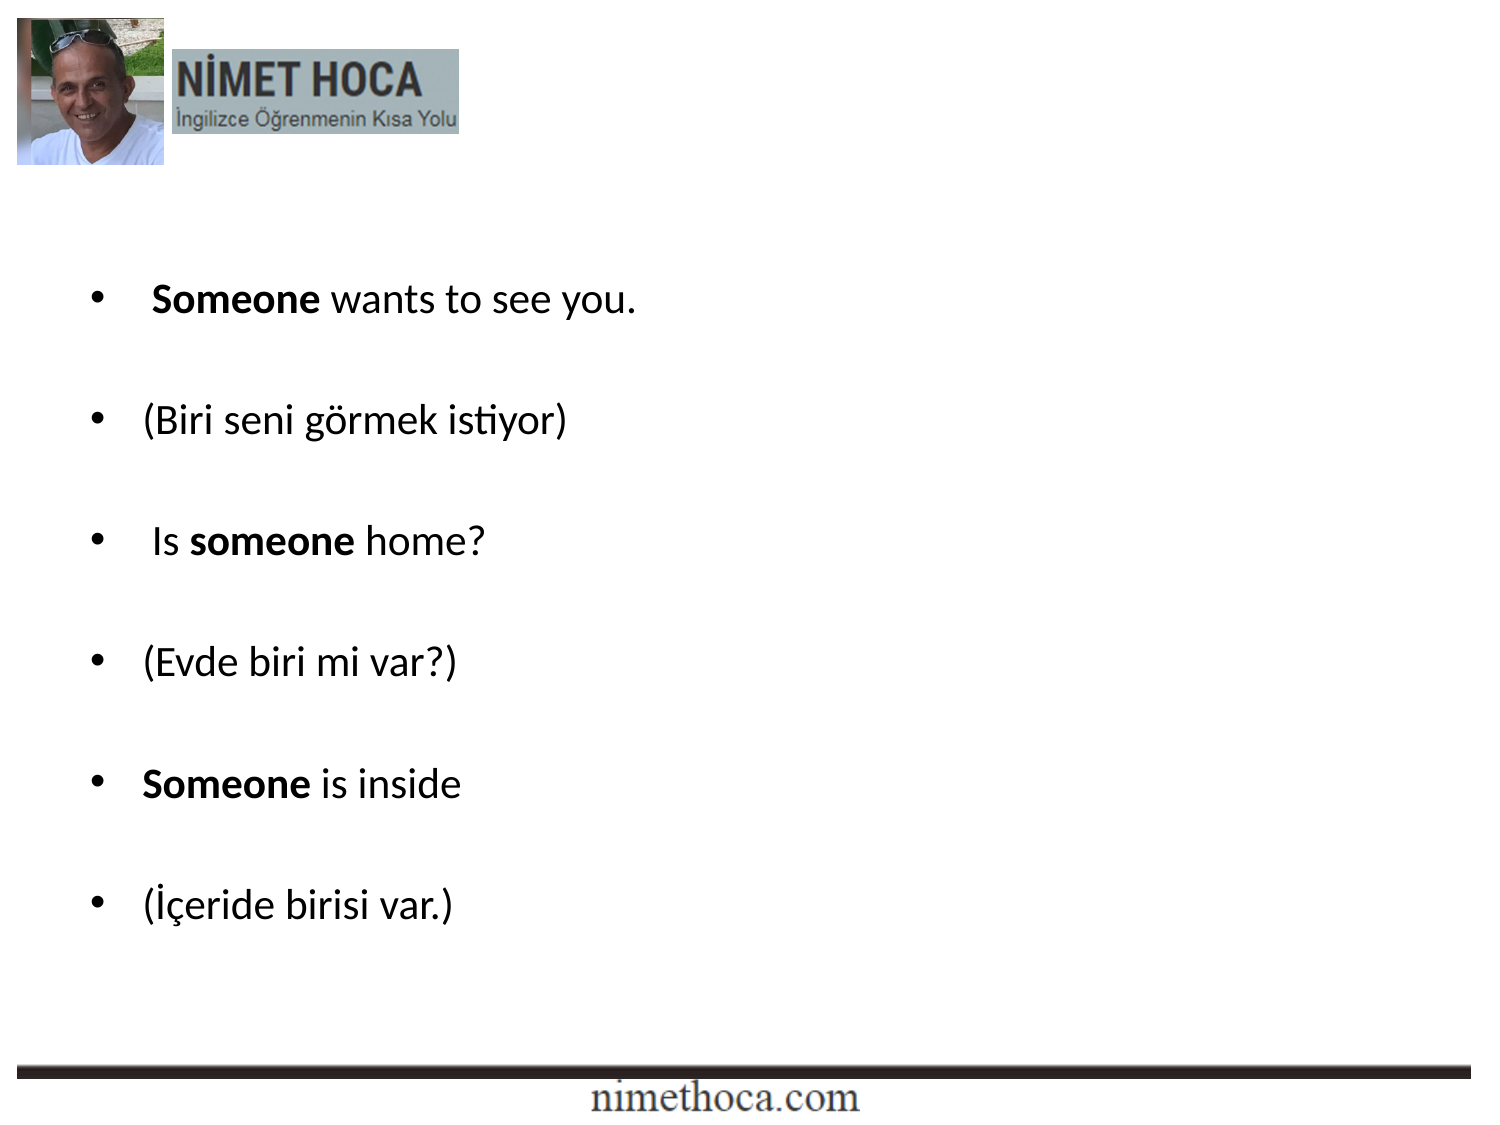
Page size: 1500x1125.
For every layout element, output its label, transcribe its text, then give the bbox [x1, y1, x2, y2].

list Someone wants to see you. (Biri seni görmek istiyor) Is someone home? (Evde biri mi var?) Someone is inside (İçeride birisi var.) [75, 262, 1325, 1050]
picture [17, 18, 164, 165]
picture [172, 49, 459, 134]
